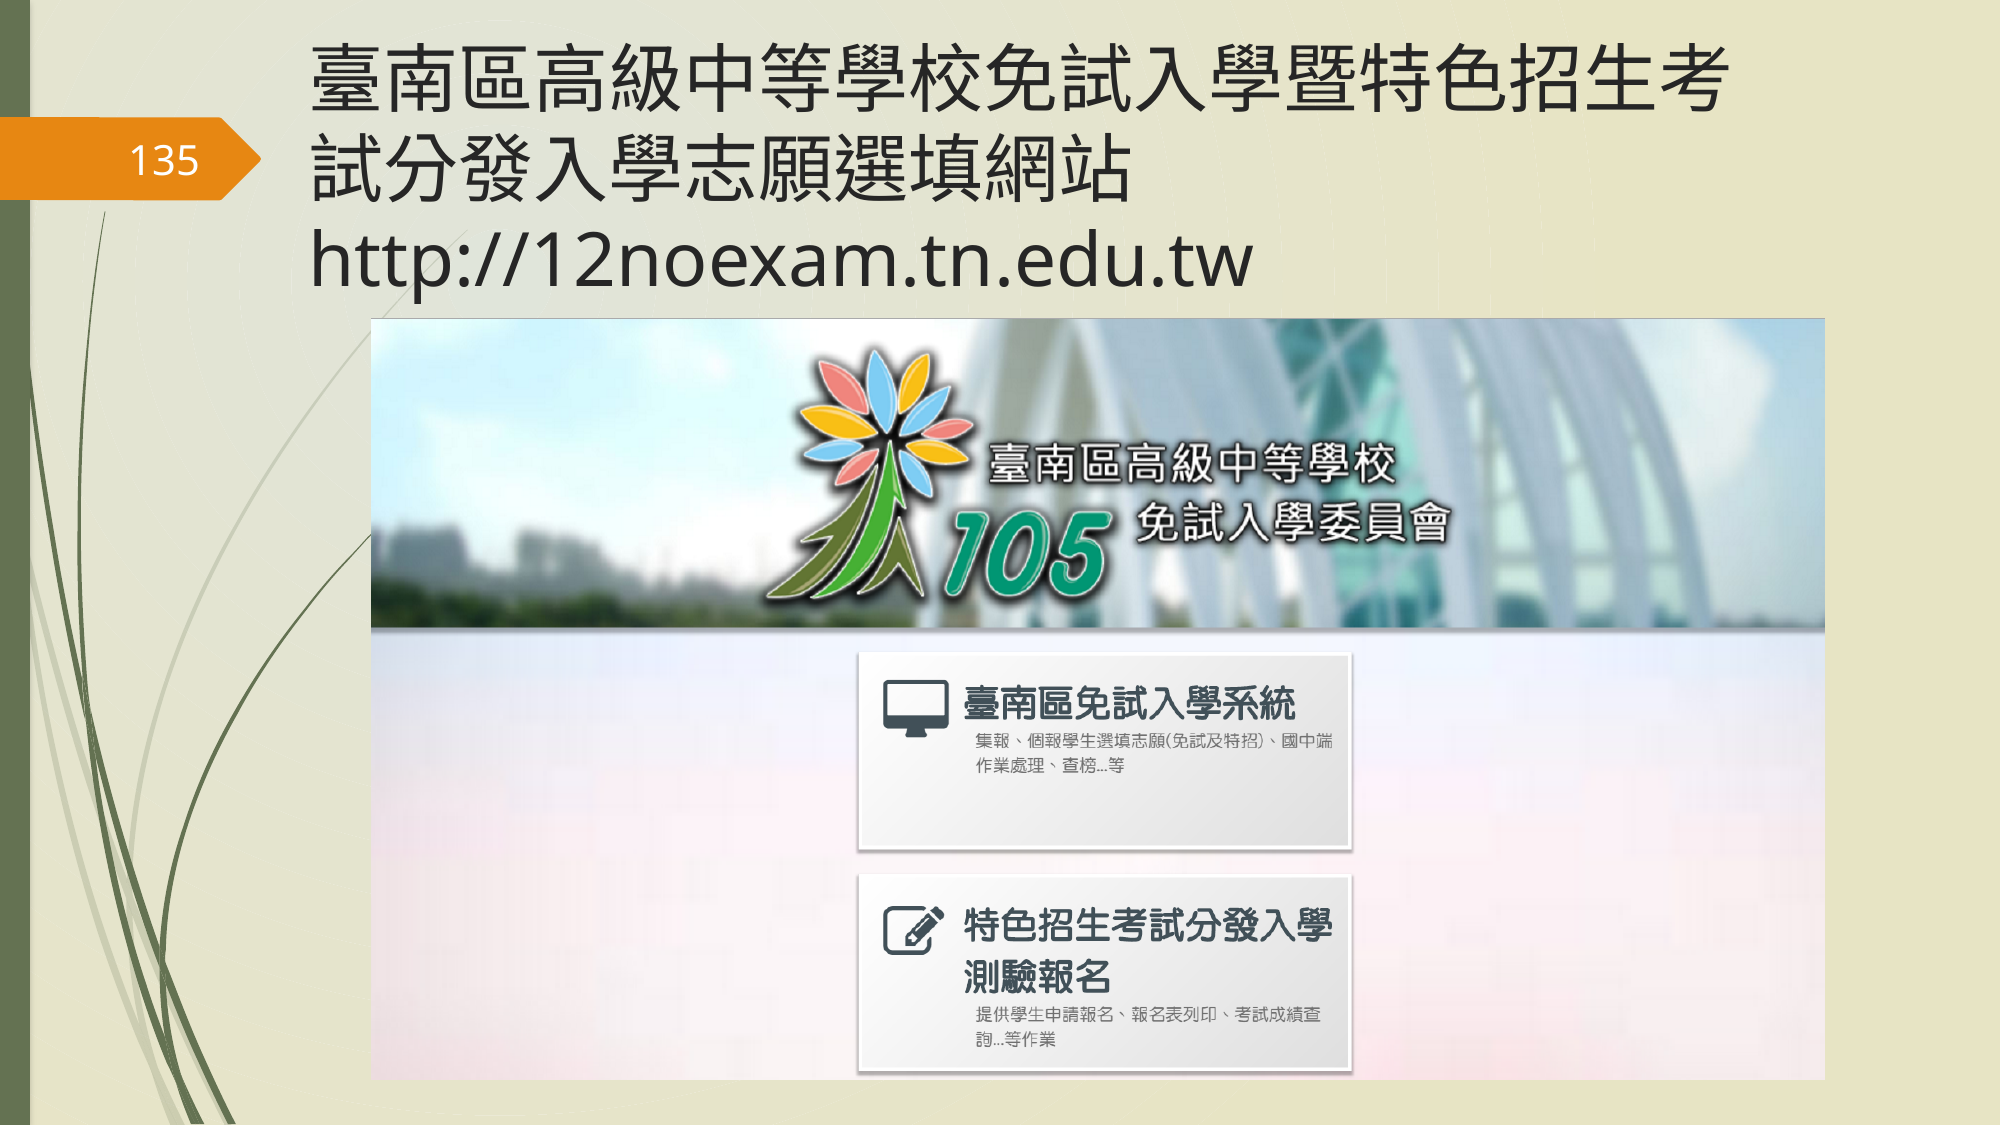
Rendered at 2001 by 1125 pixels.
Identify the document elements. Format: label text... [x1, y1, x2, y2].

title 臺南區高級中等學校免試入學暨特色招生考試分發入學志願選填網站 http://12noexam.tn.edu.tw [292, 23, 1756, 235]
picture [371, 318, 1825, 1081]
slide_number 135 [87, 129, 216, 189]
